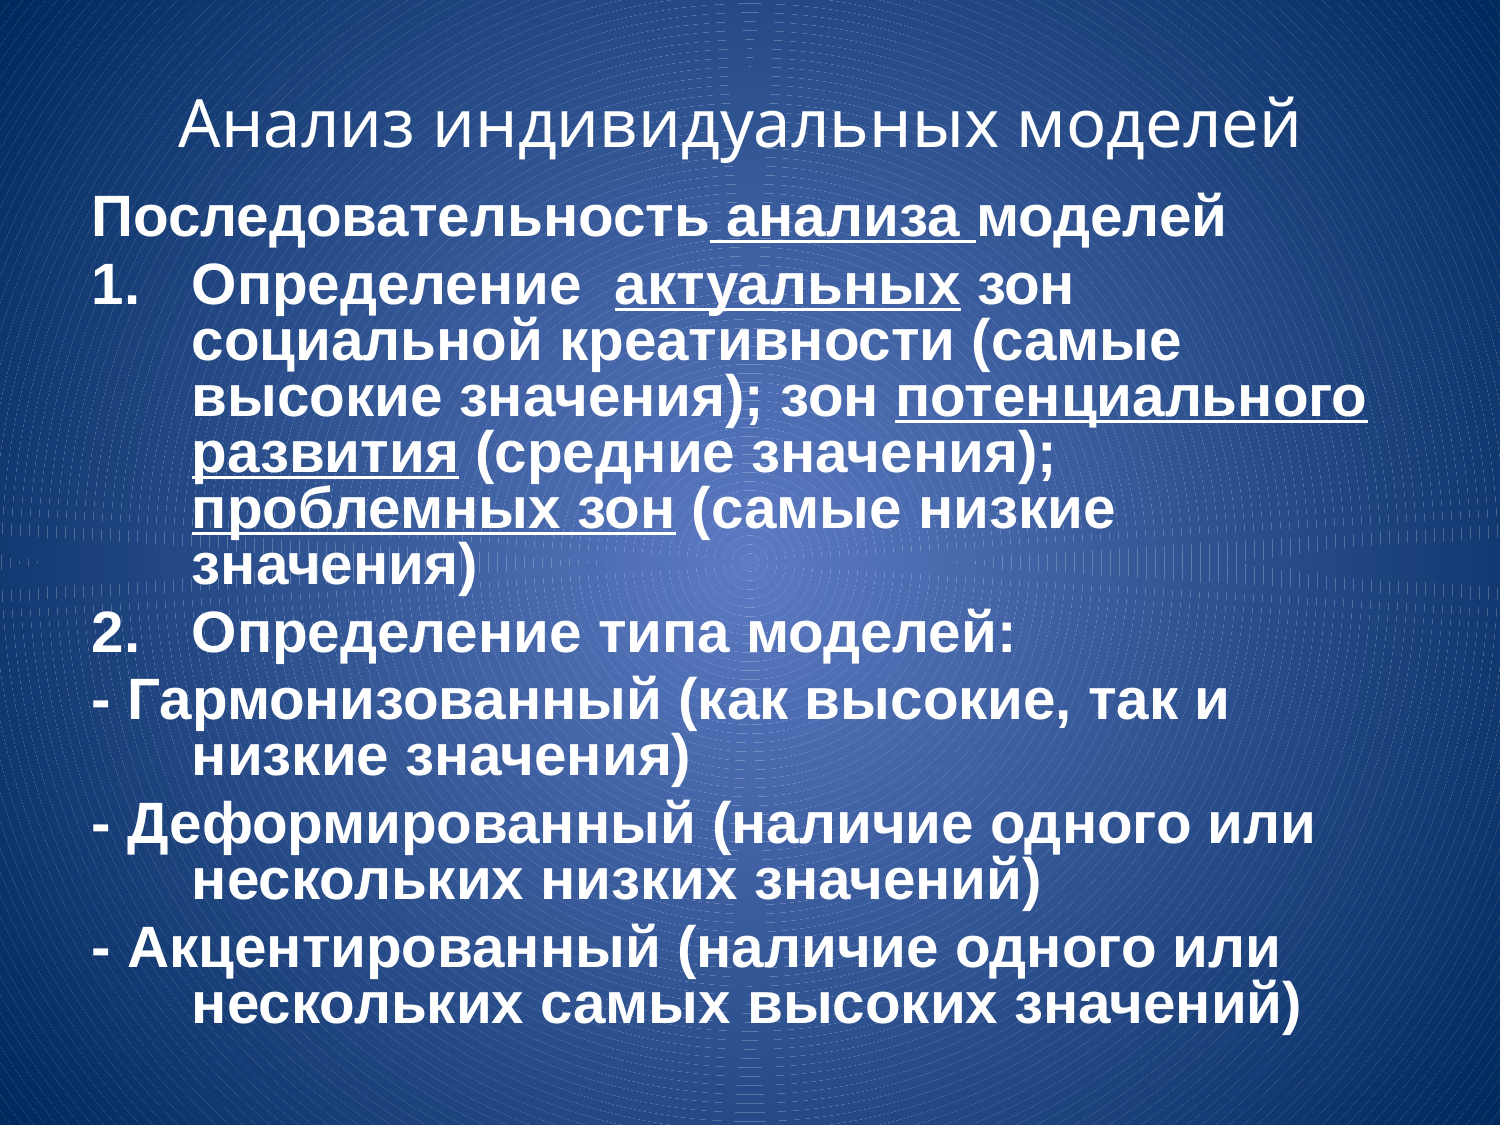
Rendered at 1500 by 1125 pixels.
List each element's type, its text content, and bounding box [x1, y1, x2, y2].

title Анализ индивидуальных моделей [76, 42, 1428, 184]
list Последовательность анализа моделей Определение актуальных зон социальной креативности (самые высокие значения); зон потенциального развития (средние значения); проблемных зон (самые низкие значения) Определение типа моделей: - Гармонизованный (как высокие, так и низкие значения) - Деформированный (наличие одного или нескольких низких значений) - Акцентированный (наличие одного или нескольких самых высоких значений) [76, 184, 1428, 1059]
